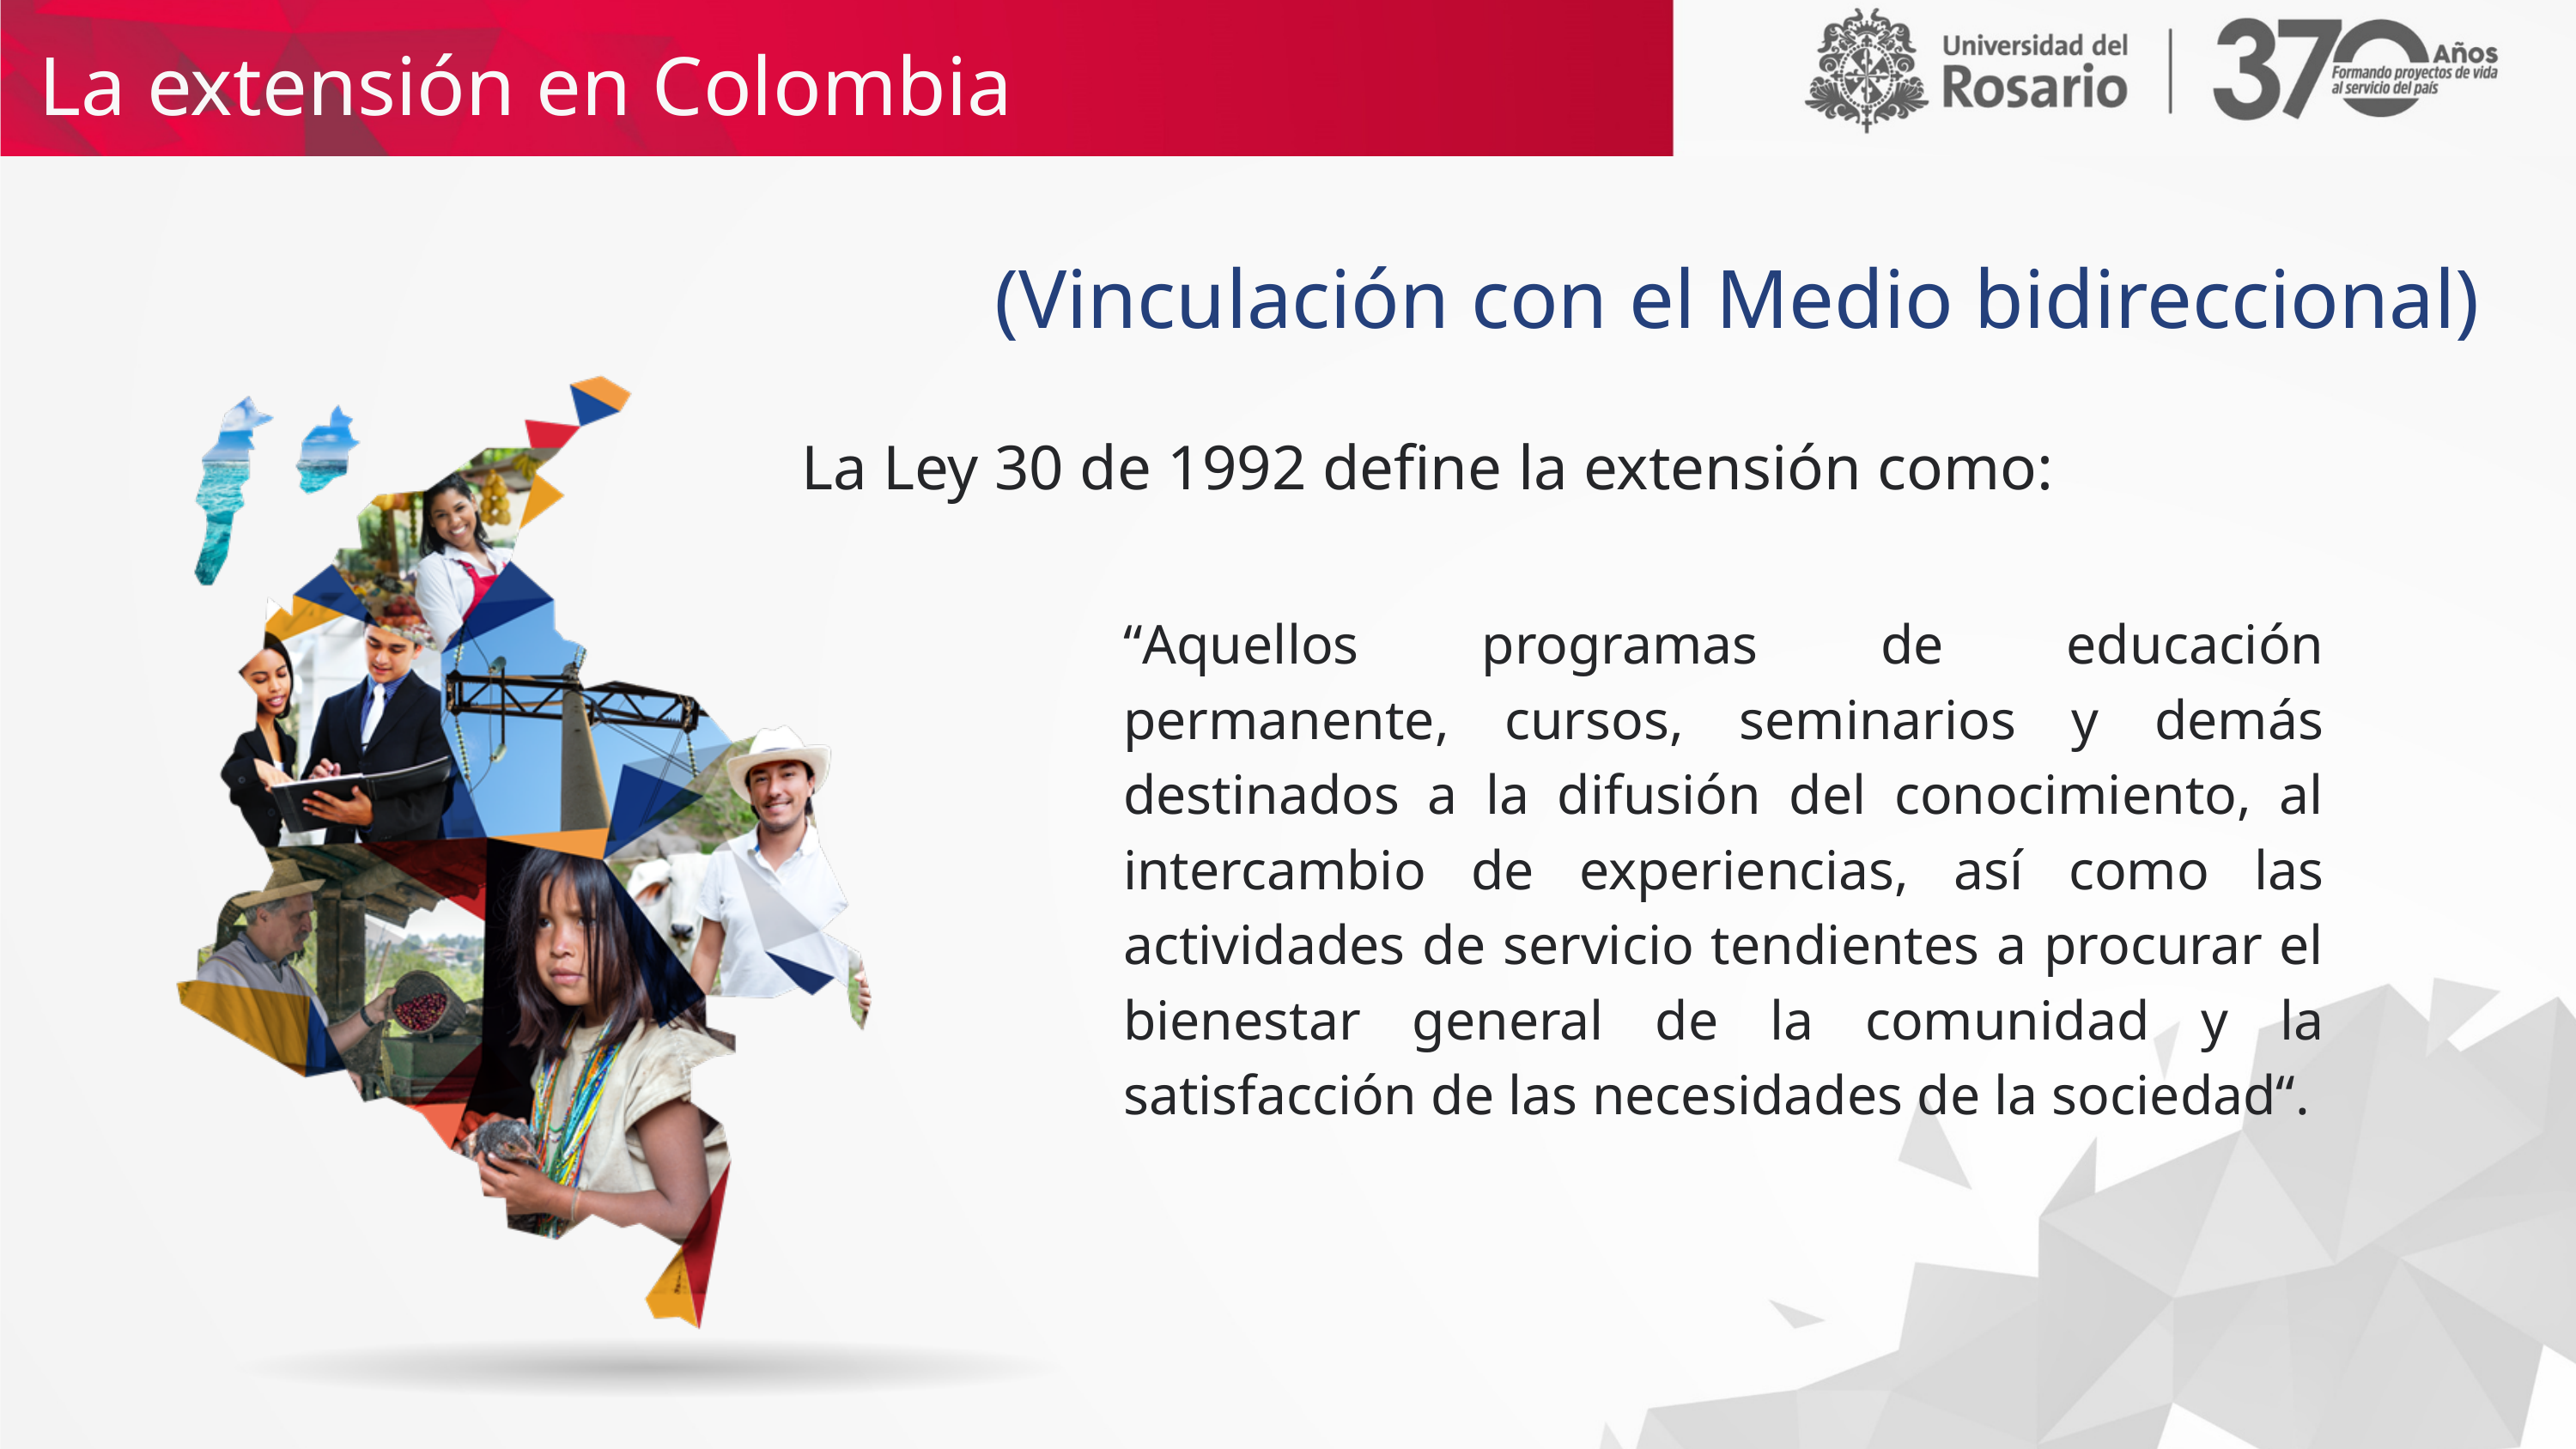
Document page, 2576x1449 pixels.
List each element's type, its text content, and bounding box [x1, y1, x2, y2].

text_box “Aquellos programas de educación permanente, cursos, seminarios y demás destinados a la difusión del conocimiento, al intercambio de experiencias, así como las actividades de servicio tendientes a procurar el bienestar general de la comunidad y la satisfacción de las necesidades de la sociedad“. [1123, 599, 2326, 1125]
text_box La extensión en Colombia [39, 18, 2109, 132]
text_box [144, 338, 1109, 1449]
text_box [0, 156, 2576, 1449]
text_box (Vinculación con el Medio bidireccional) [410, 231, 2481, 344]
text_box La Ley 30 de 1992 define la extensión como: [801, 416, 2116, 502]
text_box [0, 0, 2576, 156]
